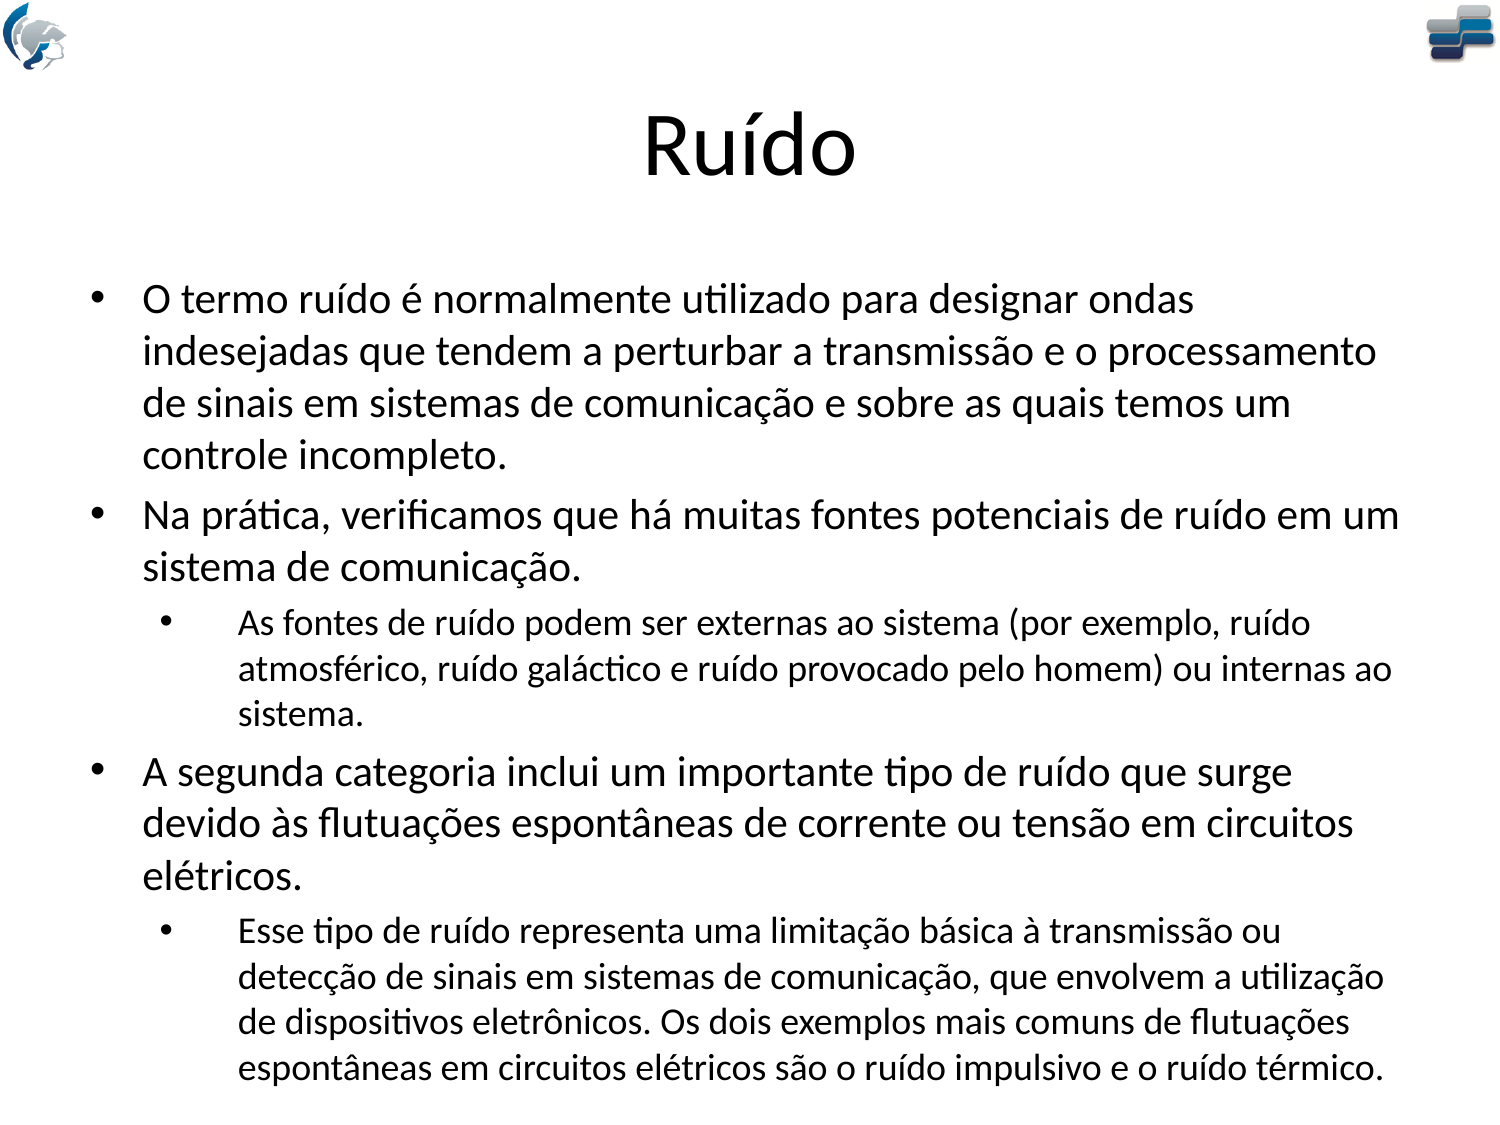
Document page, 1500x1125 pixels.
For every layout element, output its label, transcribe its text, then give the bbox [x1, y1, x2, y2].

list O termo ruído é normalmente utilizado para designar ondas indesejadas que tendem a perturbar a transmissão e o processamento de sinais em sistemas de comunicação e sobre as quais temos um controle incompleto. Na prática, verificamos que há muitas fontes potenciais de ruído em um sistema de comunicação. As fontes de ruído podem ser externas ao sistema (por exemplo, ruído atmosférico, ruído galáctico e ruído provocado pelo homem) ou internas ao sistema. A segunda categoria inclui um importante tipo de ruído que surge devido às flutuações espontâneas de corrente ou tensão em circuitos elétricos. Esse tipo de ruído representa uma limitação básica à transmissão ou detecção de sinais em sistemas de comunicação, que envolvem a utilização de dispositivos eletrônicos. Os dois exemplos mais comuns de flutuações espontâneas em circuitos elétricos são o ruído impulsivo e o ruído térmico. [75, 262, 1425, 1125]
title Ruído [75, 45, 1425, 233]
picture [1423, 3, 1500, 67]
picture [0, 2, 77, 72]
